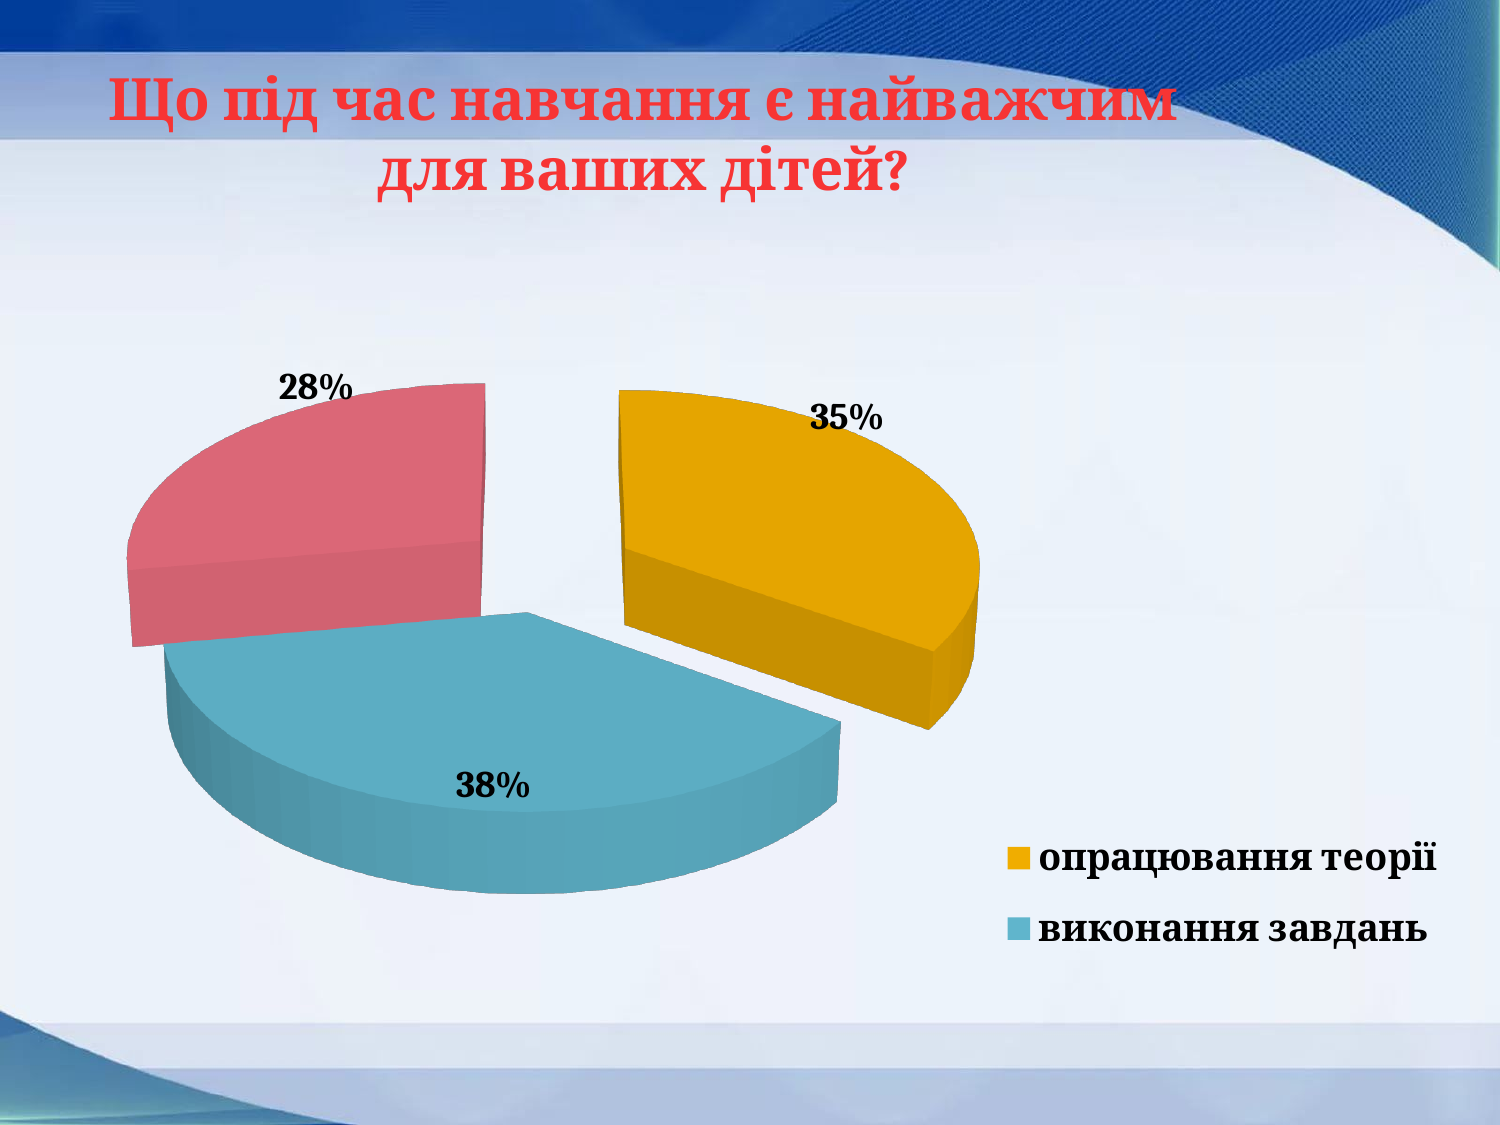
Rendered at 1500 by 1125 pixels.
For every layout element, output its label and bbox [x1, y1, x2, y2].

picture [0, 0, 1500, 1125]
chart [41, 219, 1459, 1036]
